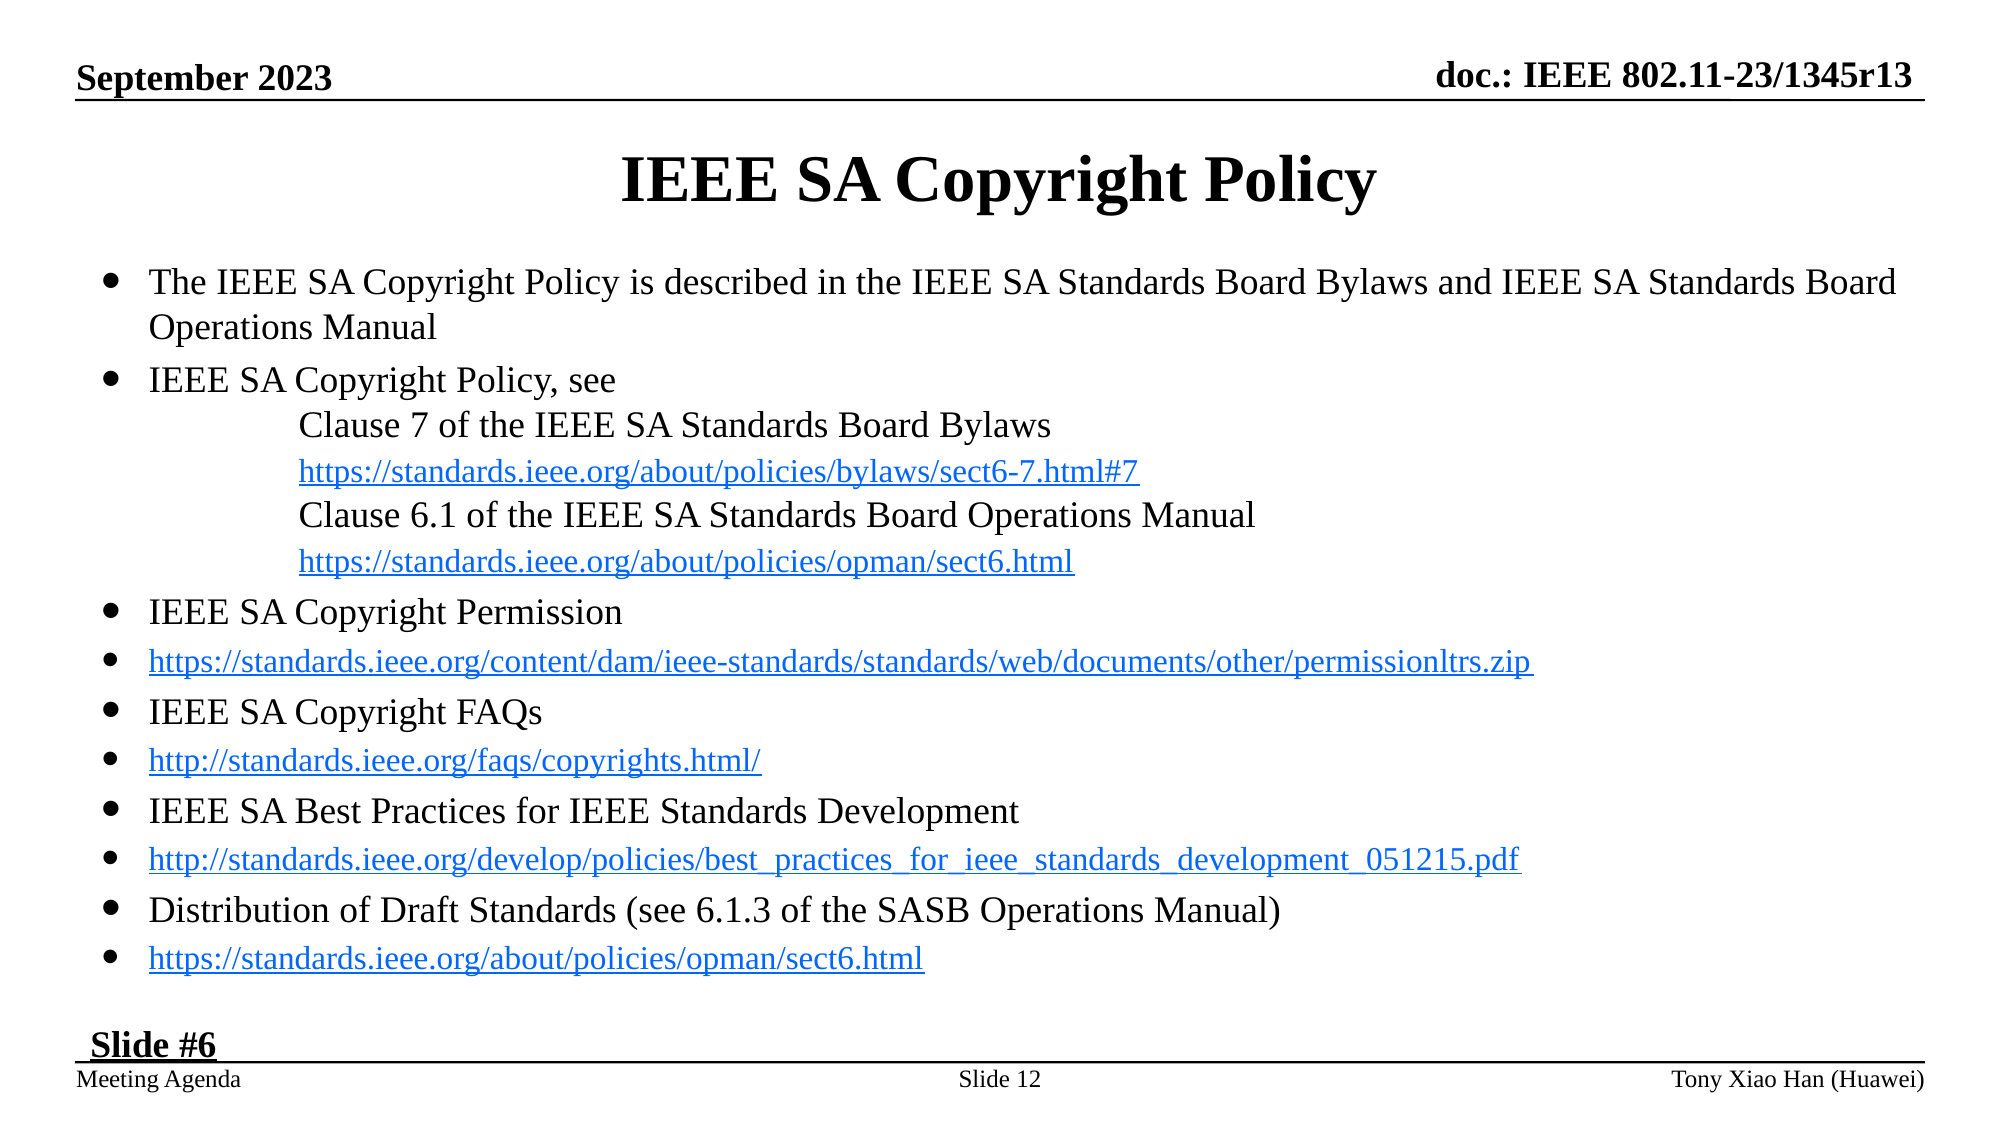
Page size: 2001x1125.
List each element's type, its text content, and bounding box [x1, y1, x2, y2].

text_box IEEE SA Copyright Policy [362, 87, 1638, 263]
list The IEEE SA Copyright Policy is described in the IEEE SA Standards Board Bylaws and IEEE SA Standards Board Operations Manual IEEE SA Copyright Policy, see Clause 7 of the IEEE SA Standards Board Bylaws https://standards.ieee.org/about/policies/bylaws/sect6-7.html#7 Clause 6.1 of the IEEE SA Standards Board Operations Manual https://standards.ieee.org/about/policies/opman/sect6.html IEEE SA Copyright Permission https://standards.ieee.org/content/dam/ieee-standards/standards/web/documents/other/permissionltrs.zip IEEE SA Copyright FAQs http://standards.ieee.org/faqs/copyrights.html/ IEEE SA Best Practices for IEEE Standards Development http://standards.ieee.org/develop/policies/best_practices_for_ieee_standards_development_051215.pdf Distribution of Draft Standards (see 6.1.3 of the SASB Operations Manual) https://standards.ieee.org/about/policies/opman/sect6.html [75, 249, 1925, 1013]
text_box Slide #6 [75, 1012, 232, 1073]
